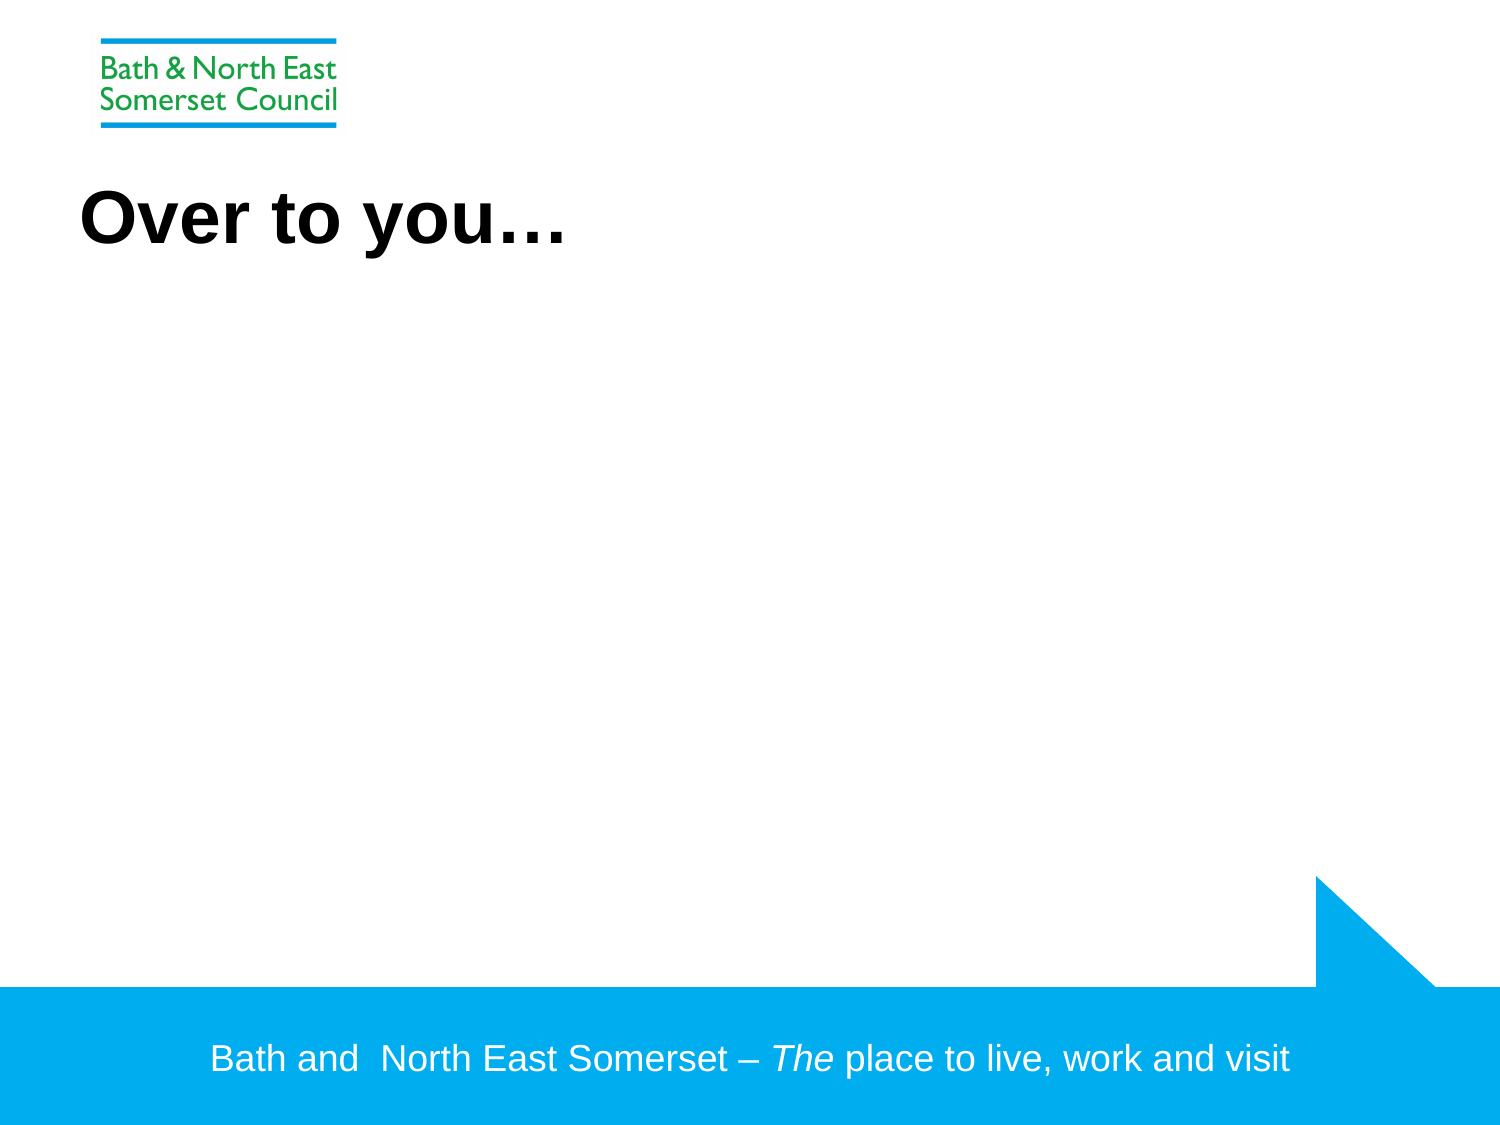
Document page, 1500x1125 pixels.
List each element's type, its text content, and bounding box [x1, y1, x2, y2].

picture [90, 31, 347, 136]
title Over to you… [64, 148, 1306, 279]
